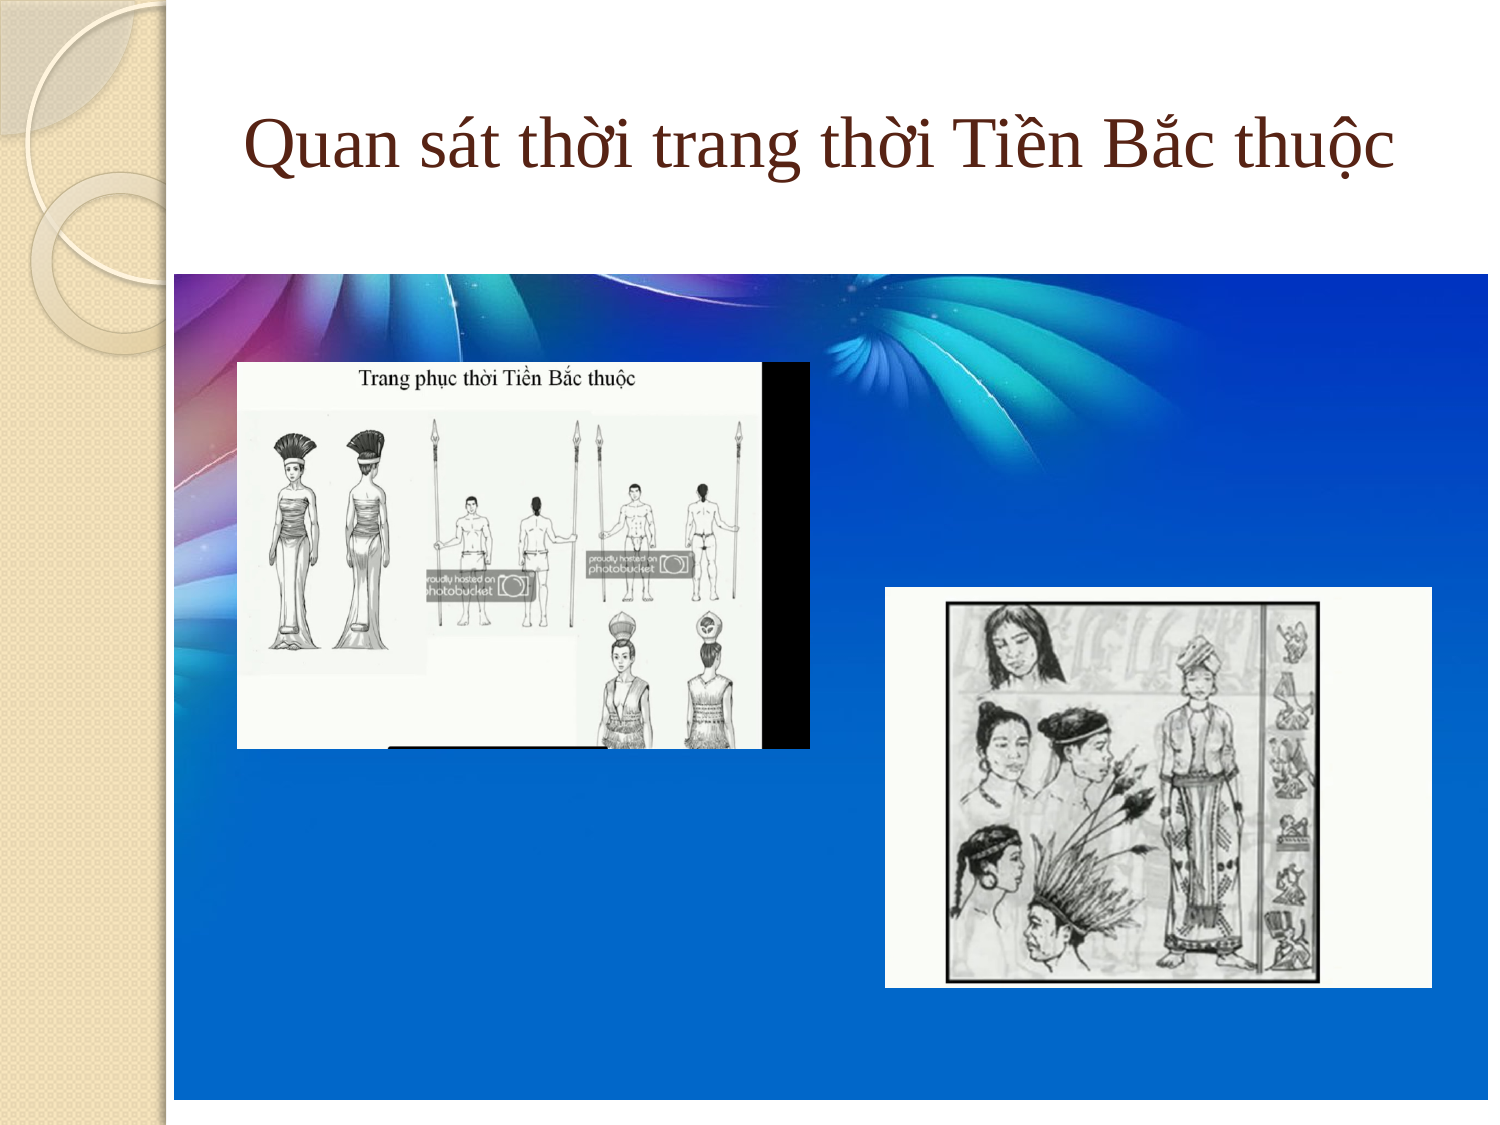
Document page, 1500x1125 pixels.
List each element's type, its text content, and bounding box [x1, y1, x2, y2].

title Quan sát thời trang thời Tiền Bắc thuộc [174, 45, 1466, 233]
picture [174, 274, 1488, 1101]
